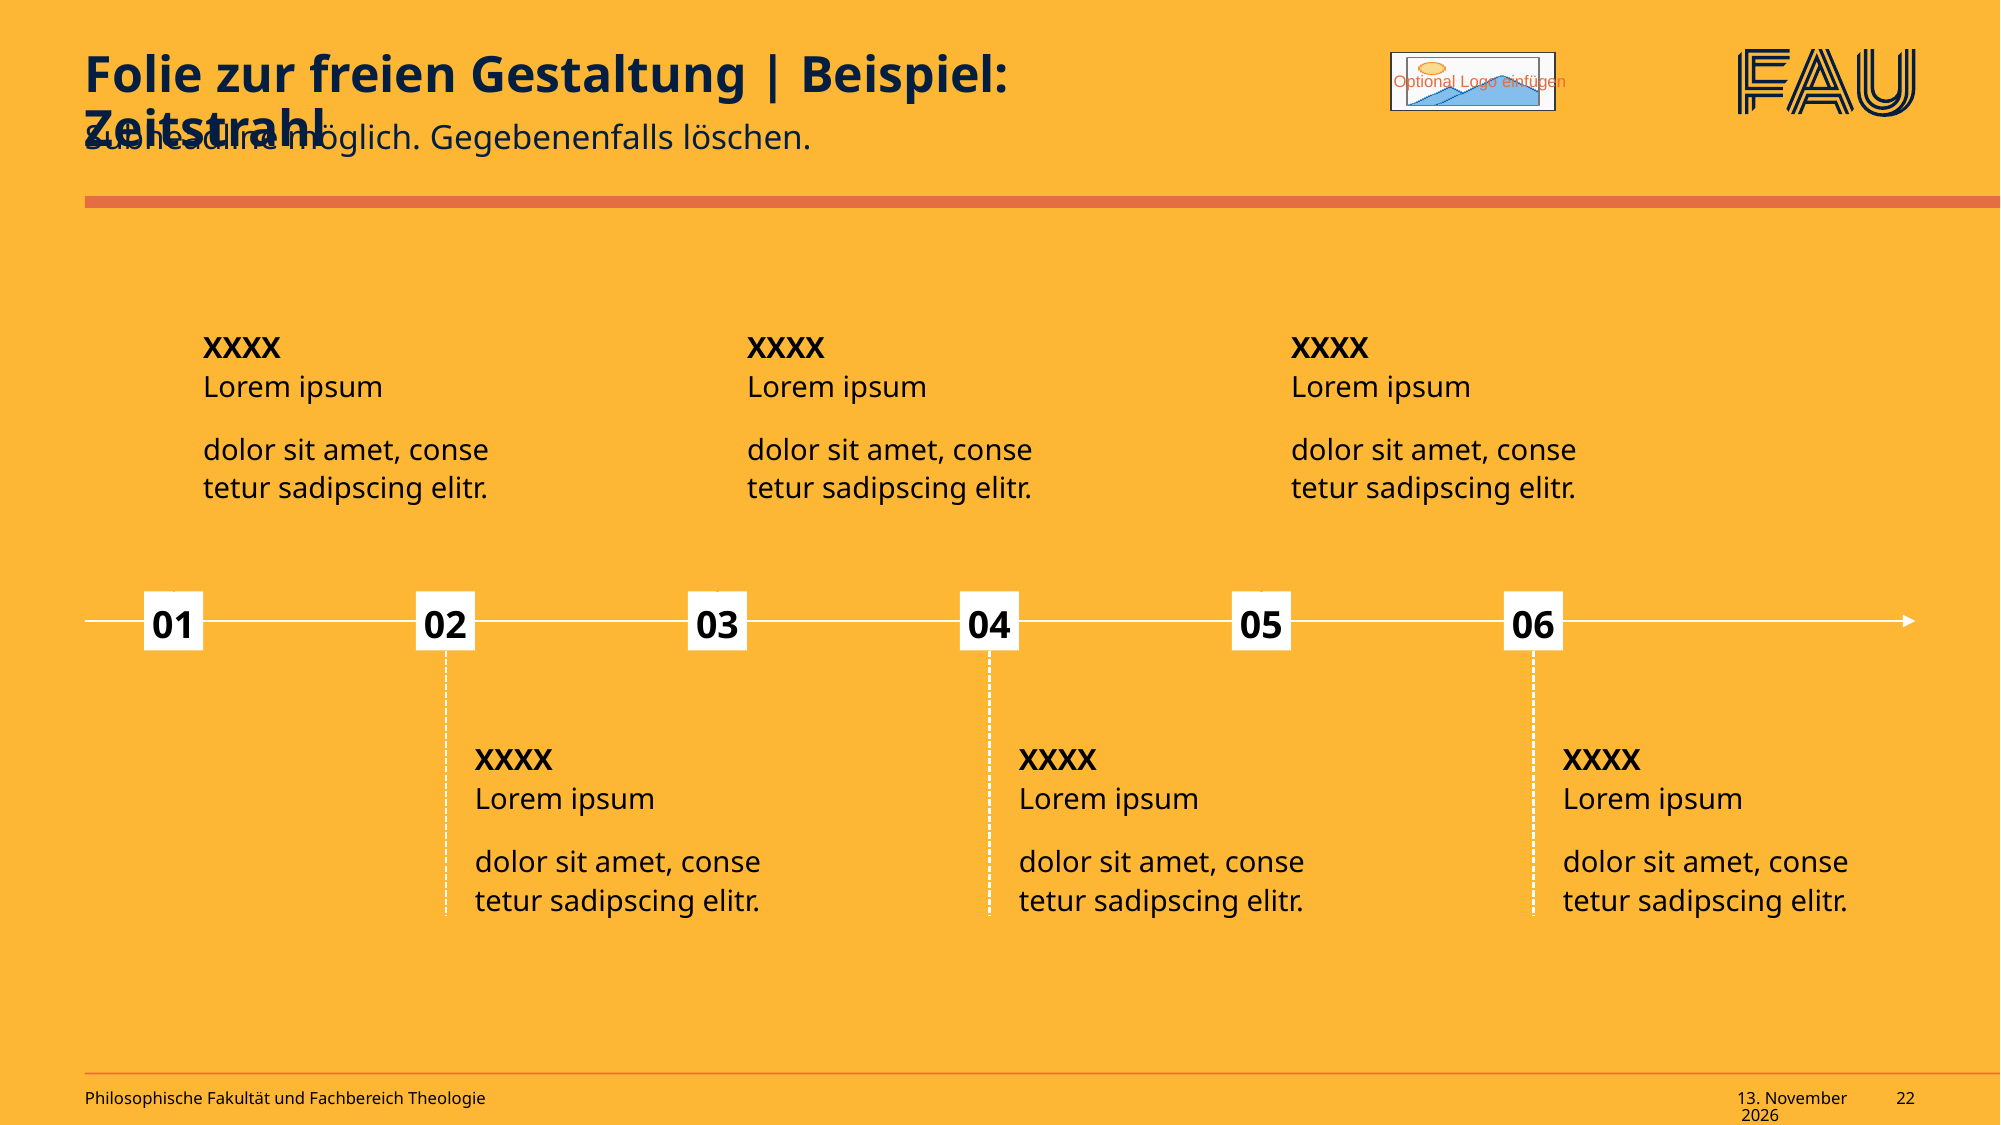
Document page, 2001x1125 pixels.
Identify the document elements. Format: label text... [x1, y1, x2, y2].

list Subheadline möglich. Gegebenenfalls löschen. [85, 112, 1208, 154]
text_box XXXX Lorem ipsum dolor sit amet, conse tetur sadipscing elitr. [747, 326, 1040, 504]
text_box 01 [143, 622, 204, 652]
picture [1383, 49, 1562, 113]
text_box 05 [1231, 590, 1292, 620]
text_box 04 [959, 590, 1020, 620]
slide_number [1737, 1088, 1849, 1109]
text_box 04 [959, 622, 1020, 652]
text_box XXXX Lorem ipsum dolor sit amet, conse tetur sadipscing elitr. [203, 326, 496, 504]
text_box 02 [415, 590, 476, 620]
text_box 05 [1231, 622, 1292, 652]
text_box XXXX Lorem ipsum dolor sit amet, conse tetur sadipscing elitr. [1291, 326, 1584, 504]
slide_number 22 [1894, 1088, 1916, 1109]
text_box 03 [687, 590, 748, 620]
text_box 06 [1503, 590, 1564, 620]
text_box XXXX Lorem ipsum dolor sit amet, conse tetur sadipscing elitr. [1562, 738, 1856, 916]
text_box 01 [143, 590, 204, 620]
text_box XXXX Lorem ipsum dolor sit amet, conse tetur sadipscing elitr. [475, 738, 768, 916]
text_box 02 [415, 622, 476, 652]
title Folie zur freien Gestaltung | Beispiel: Zeitstrahl [85, 49, 1208, 104]
text_box XXXX Lorem ipsum dolor sit amet, conse tetur sadipscing elitr. [1018, 738, 1312, 916]
text_box 03 [687, 622, 748, 652]
text_box 06 [1503, 622, 1564, 652]
footer Philosophische Fakultät und Fachbereich Theologie [85, 1088, 983, 1109]
